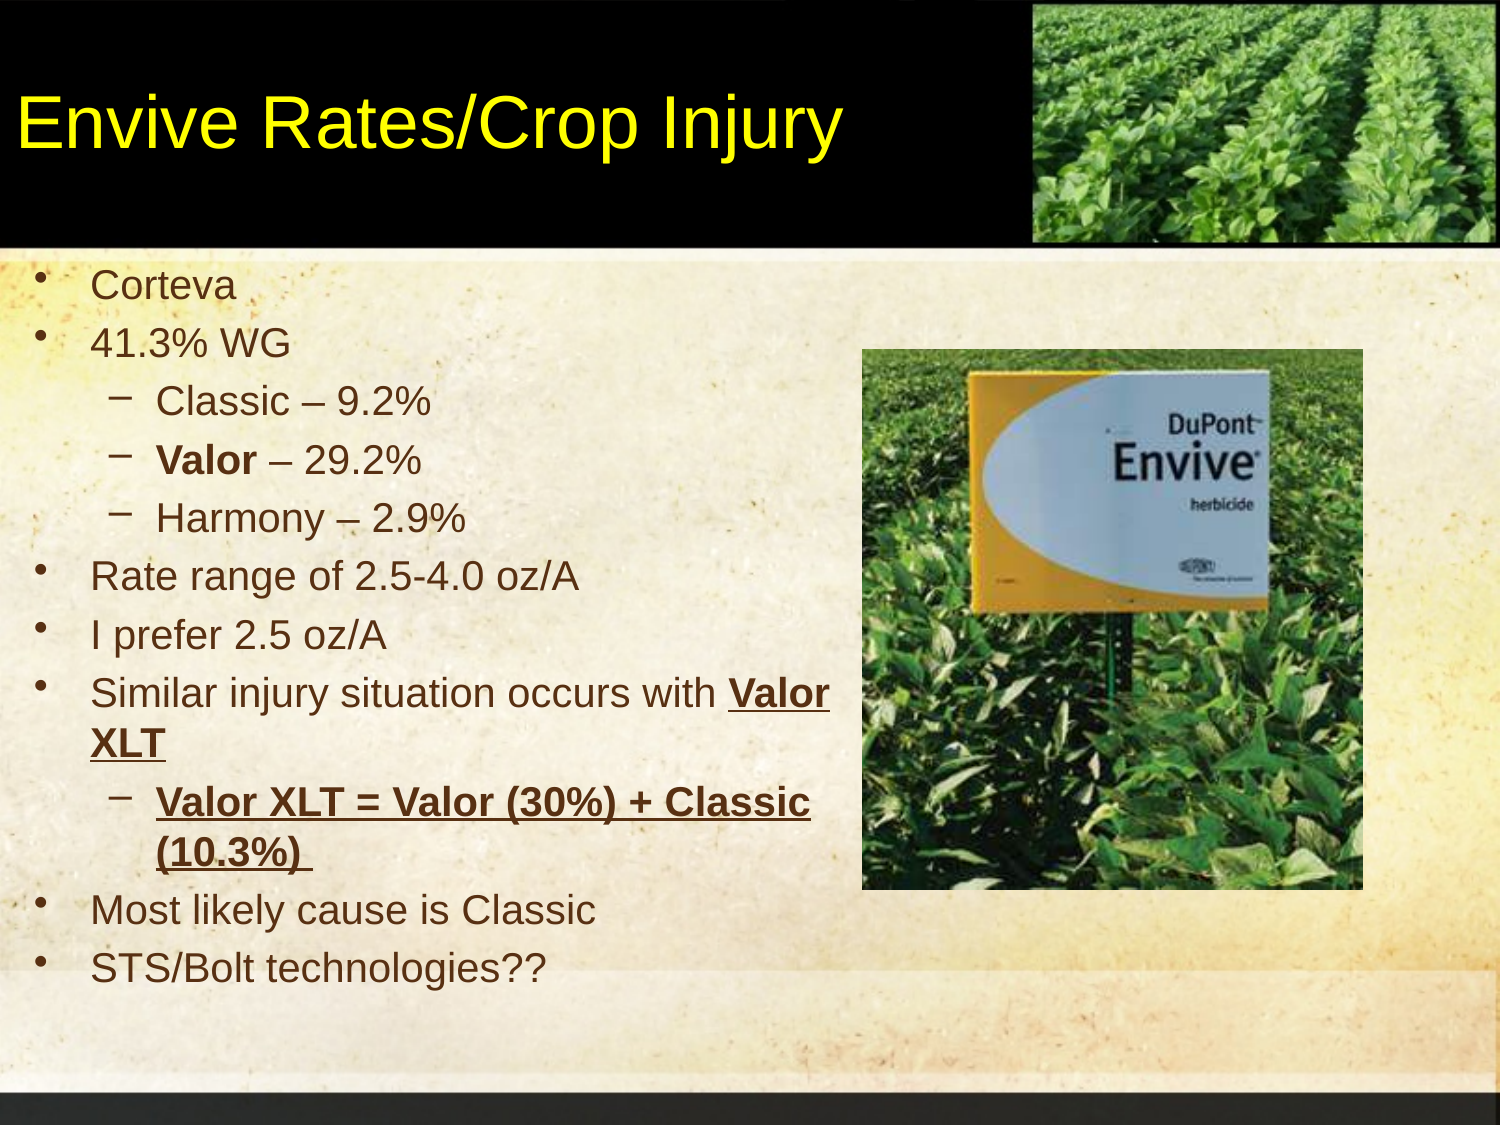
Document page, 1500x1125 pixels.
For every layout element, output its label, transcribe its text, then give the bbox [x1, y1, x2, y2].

title Envive Rates/Crop Injury [0, 0, 1025, 238]
picture [0, 0, 1500, 1125]
list Corteva 41.3% WG Classic – 9.2% Valor – 29.2% Harmony – 2.9% Rate range of 2.5-4.0 oz/A I prefer 2.5 oz/A Similar injury situation occurs with Valor XLT Valor XLT = Valor (30%) + Classic (10.3%) Most likely cause is Classic STS/Bolt technologies?? [18, 249, 857, 1000]
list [862, 349, 1363, 890]
